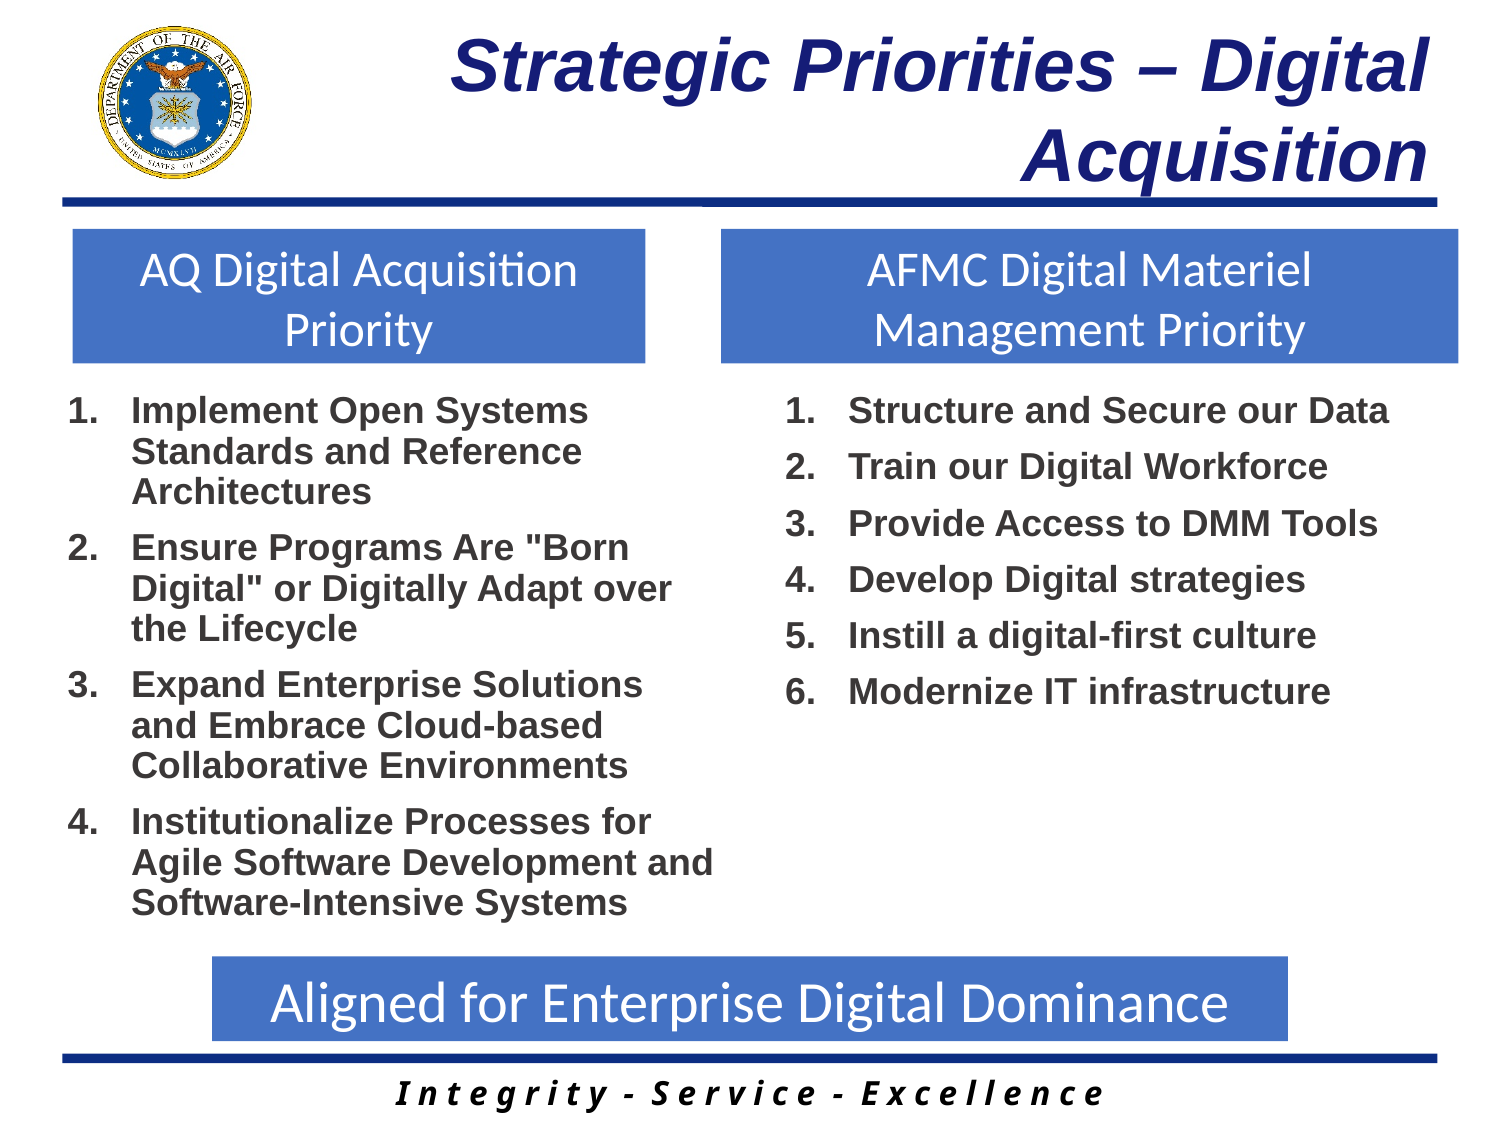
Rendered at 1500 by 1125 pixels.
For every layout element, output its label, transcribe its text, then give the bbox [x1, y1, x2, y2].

text_box AFMC Digital Materiel Management Priority [721, 228, 1459, 364]
title Strategic Priorities – Digital Acquisition [272, 12, 1445, 200]
text_box AQ Digital Acquisition Priority [72, 228, 646, 364]
text_box Aligned for Enterprise Digital Dominance [212, 956, 1288, 1042]
picture [91, 14, 258, 189]
text_box Structure and Secure our Data Train our Digital Workforce Provide Access to DMM Tools Develop Digital strategies Instill a digital-first culture Modernize IT infrastructure [773, 385, 1445, 922]
text_box Implement Open Systems Standards and Reference Architectures Ensure Programs Are "Born Digital" or Digitally Adapt over the Lifecycle Expand Enterprise Solutions and Embrace Cloud-based Collaborative Environments Institutionalize Processes for Agile Software Development and Software-Intensive Systems [56, 385, 728, 922]
